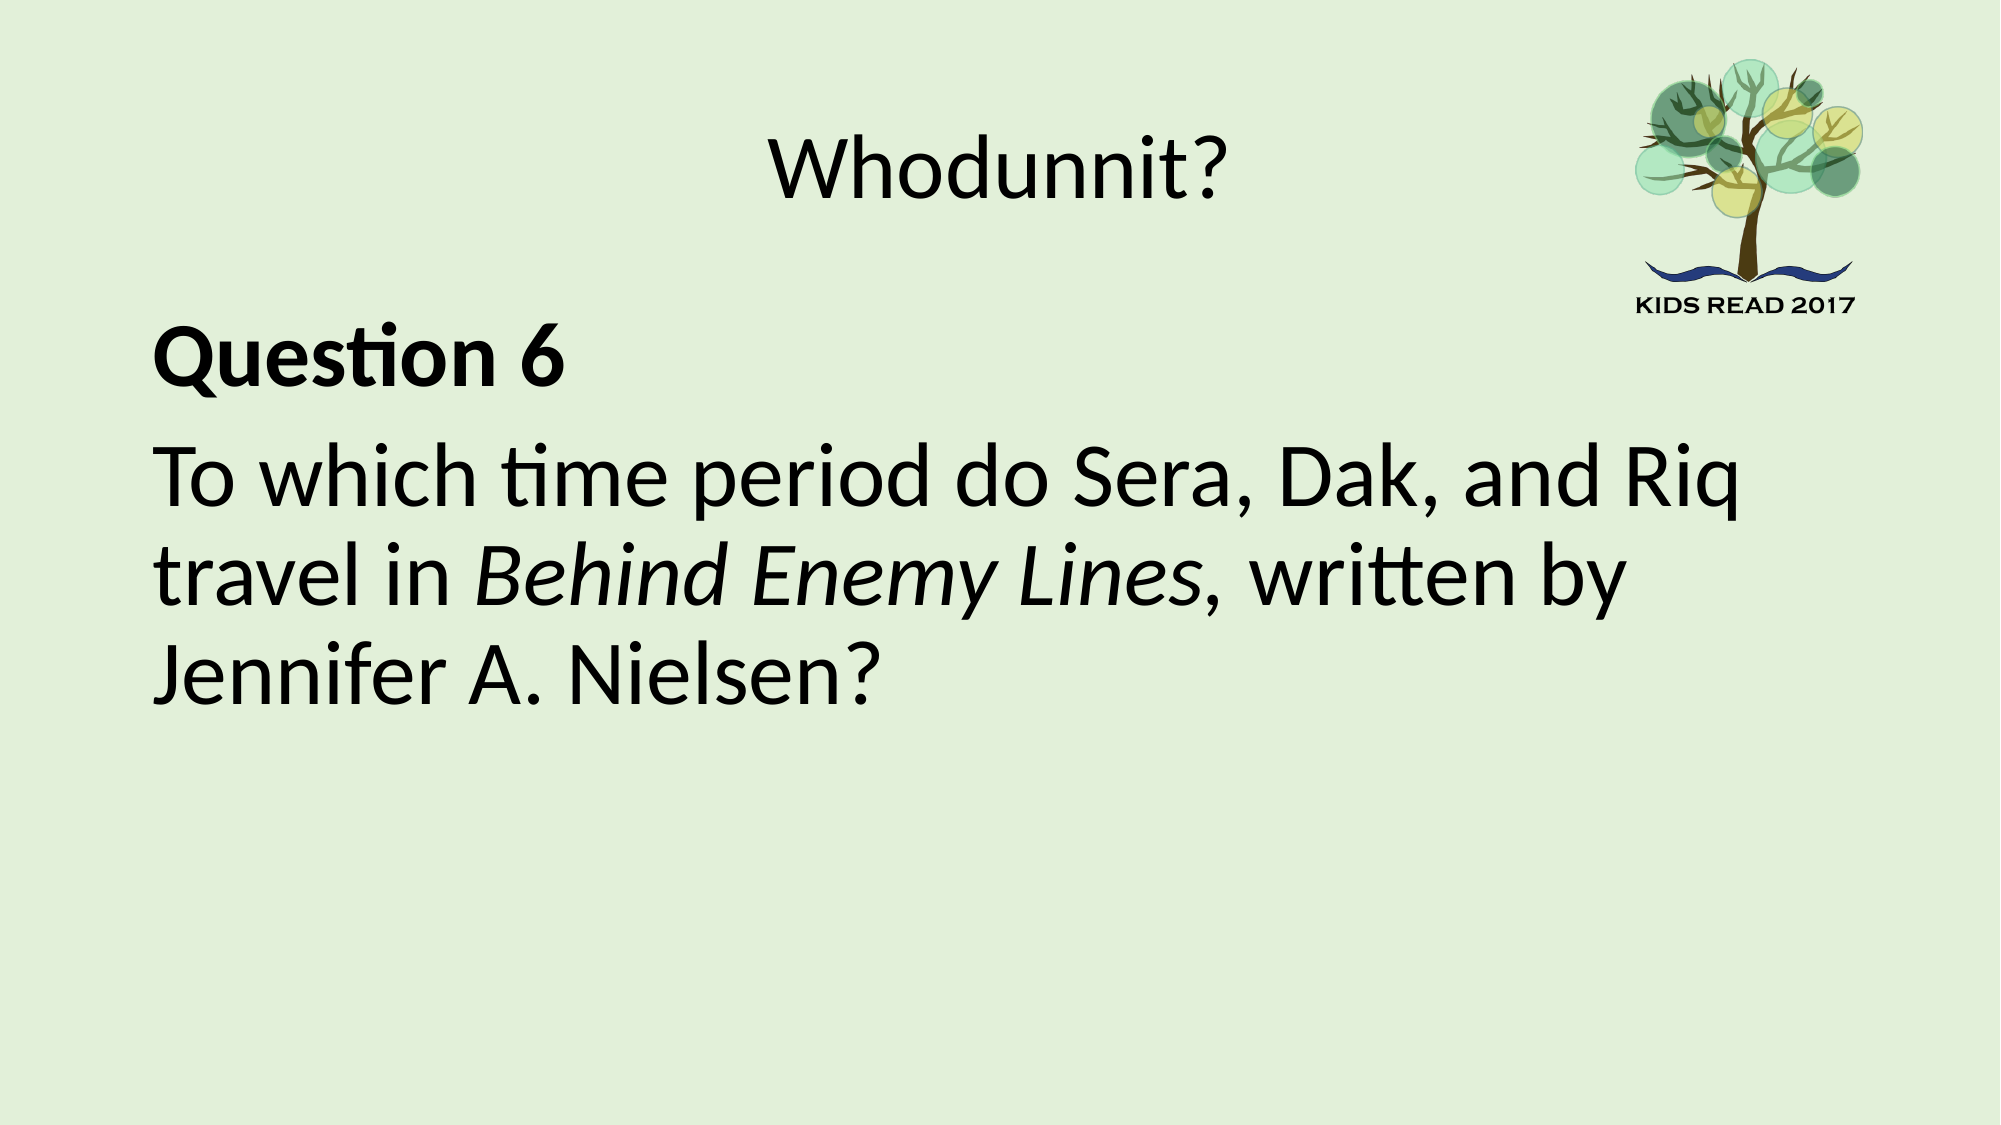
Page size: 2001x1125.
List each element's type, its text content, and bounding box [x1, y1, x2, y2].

list Question 6 To which time period do Sera, Dak, and Riq travel in Behind Enemy Lines, written by Jennifer A. Nielsen? [137, 299, 1863, 1014]
title Whodunnit? [137, 59, 1635, 278]
picture [1635, 59, 1863, 314]
